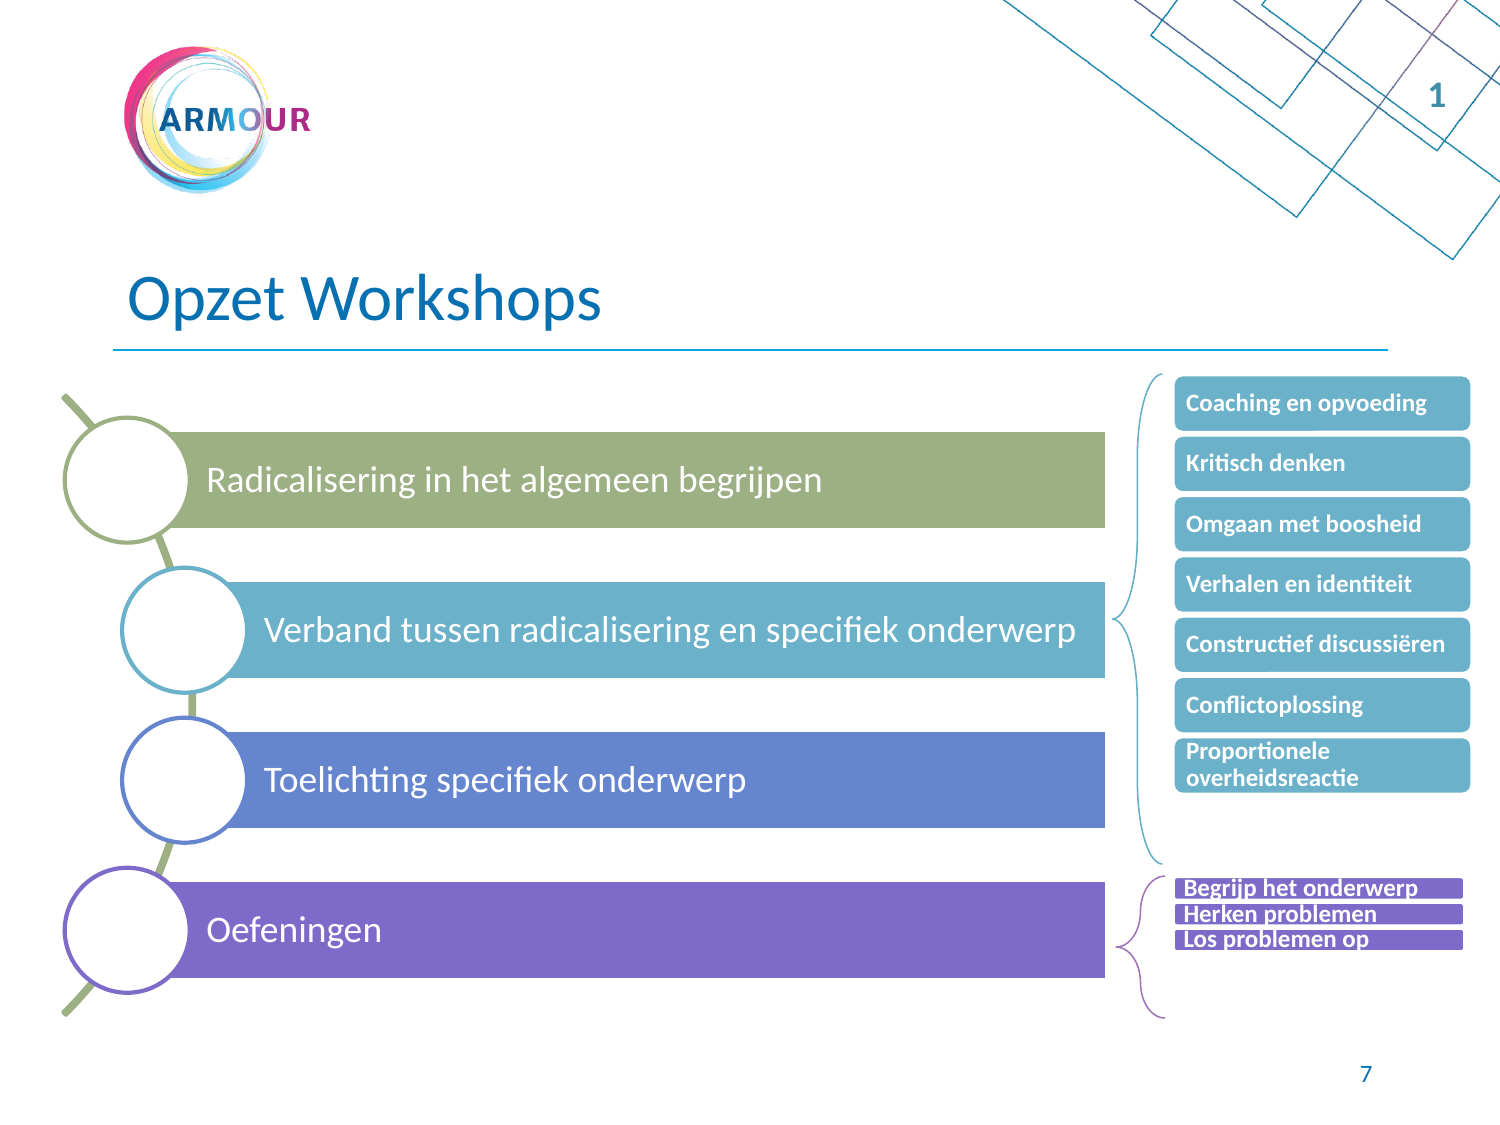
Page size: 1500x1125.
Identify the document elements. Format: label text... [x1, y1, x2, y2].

slide_number 6 [1074, 1042, 1388, 1103]
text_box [53, 379, 1117, 1031]
picture [912, 0, 1500, 316]
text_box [1112, 373, 1473, 865]
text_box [1115, 875, 1473, 1019]
text_box 1 [1412, 62, 1462, 123]
title Opzet Workshops [112, 237, 1388, 350]
picture [112, 39, 323, 200]
